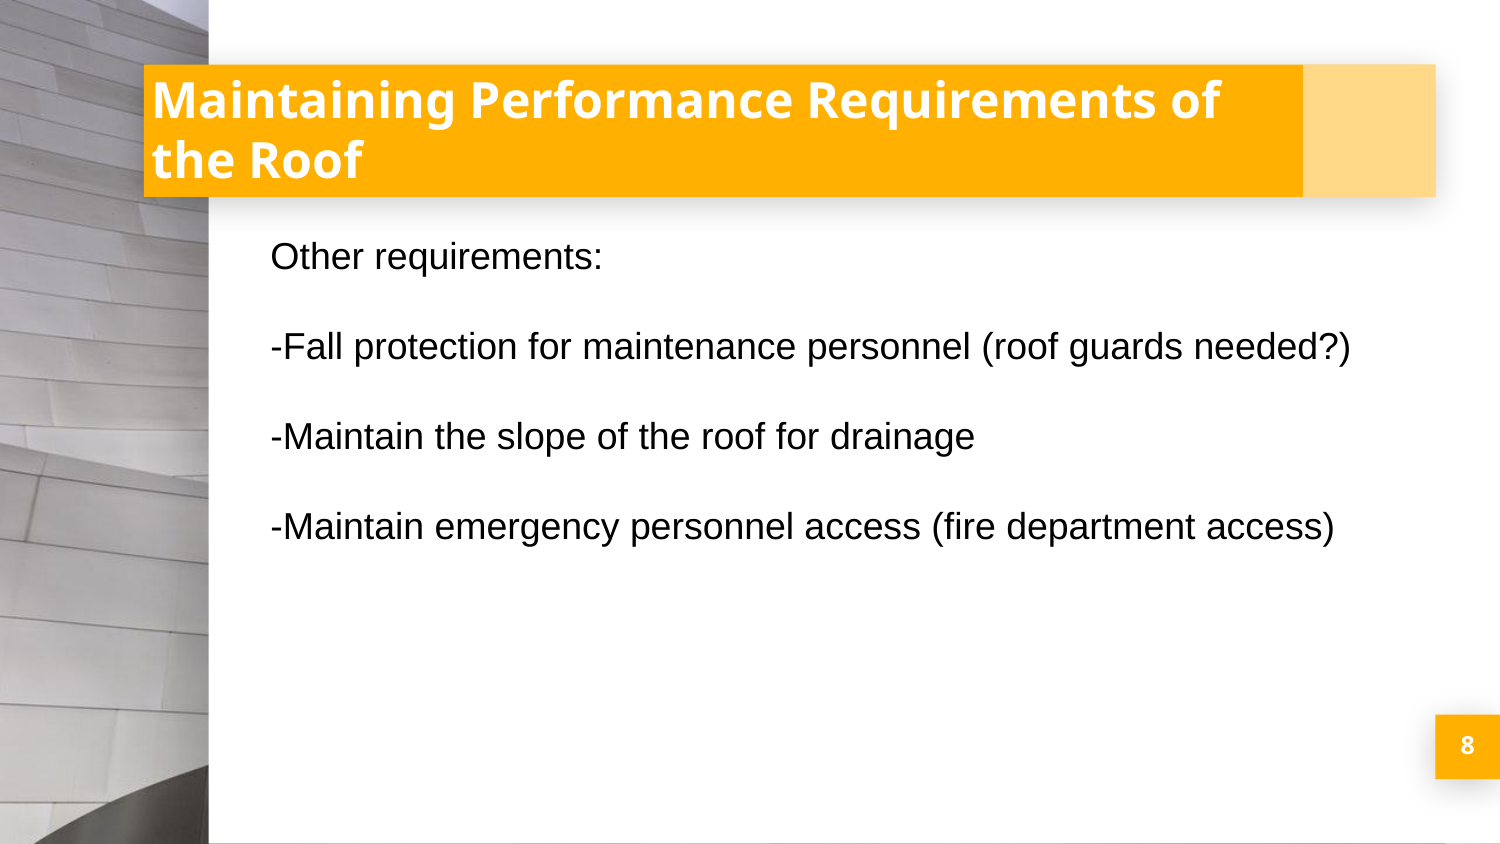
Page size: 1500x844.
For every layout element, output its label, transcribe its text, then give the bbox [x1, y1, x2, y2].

text_box Other requirements: -Fall protection for maintenance personnel (roof guards needed?) -Maintain the slope of the roof for drainage -Maintain emergency personnel access (fire department access) [255, 224, 1411, 600]
title Maintaining Performance Requirements of the Roof [136, 62, 1322, 195]
slide_number 8 [1435, 714, 1500, 780]
picture [0, 0, 208, 844]
